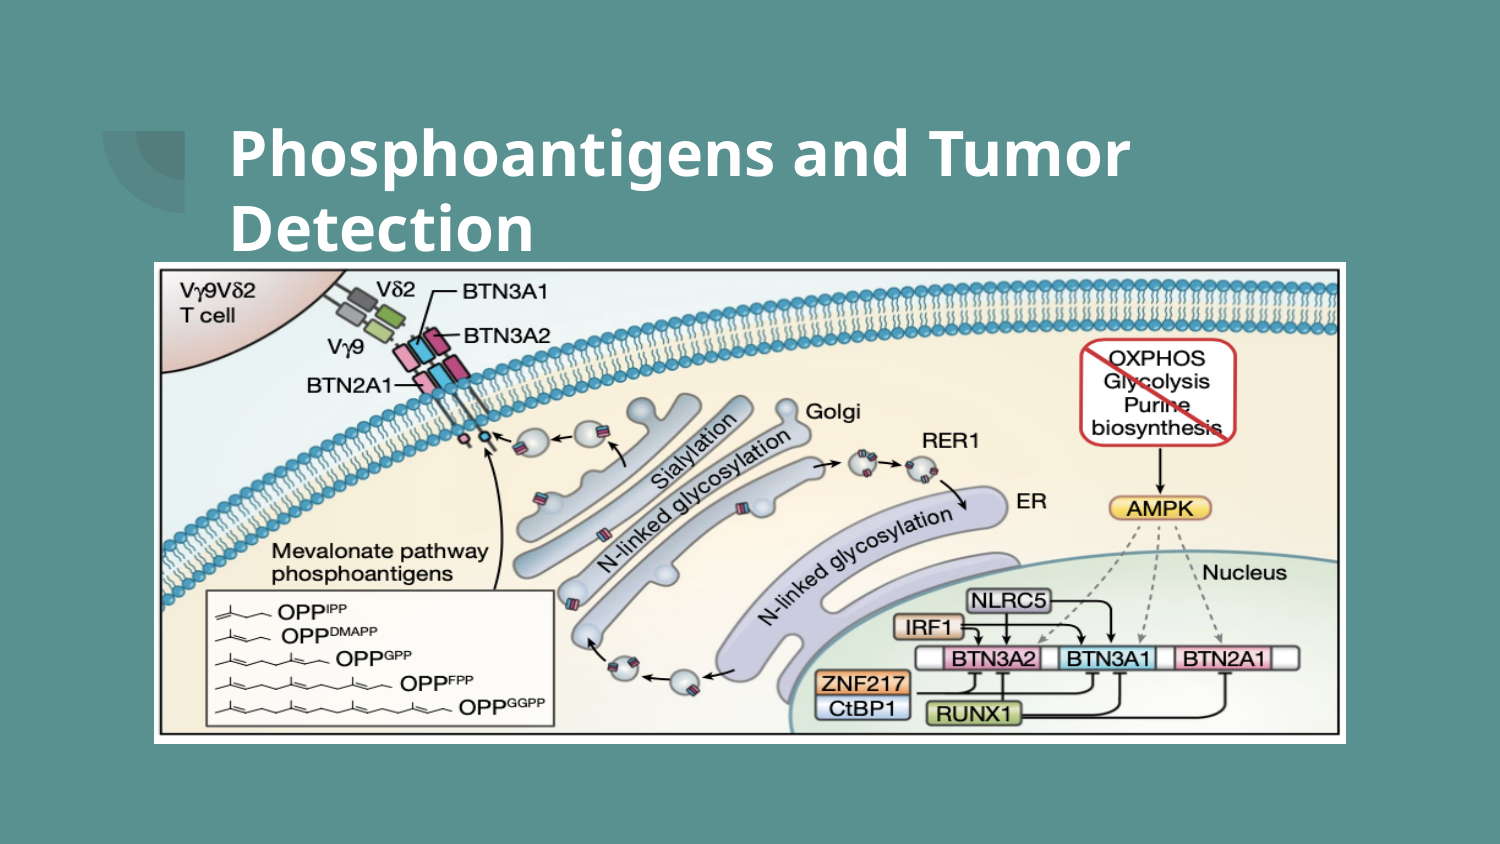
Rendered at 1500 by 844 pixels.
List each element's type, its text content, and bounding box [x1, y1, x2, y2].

picture [153, 261, 1346, 744]
title Phosphoantigens and Tumor Detection [213, 98, 1368, 263]
